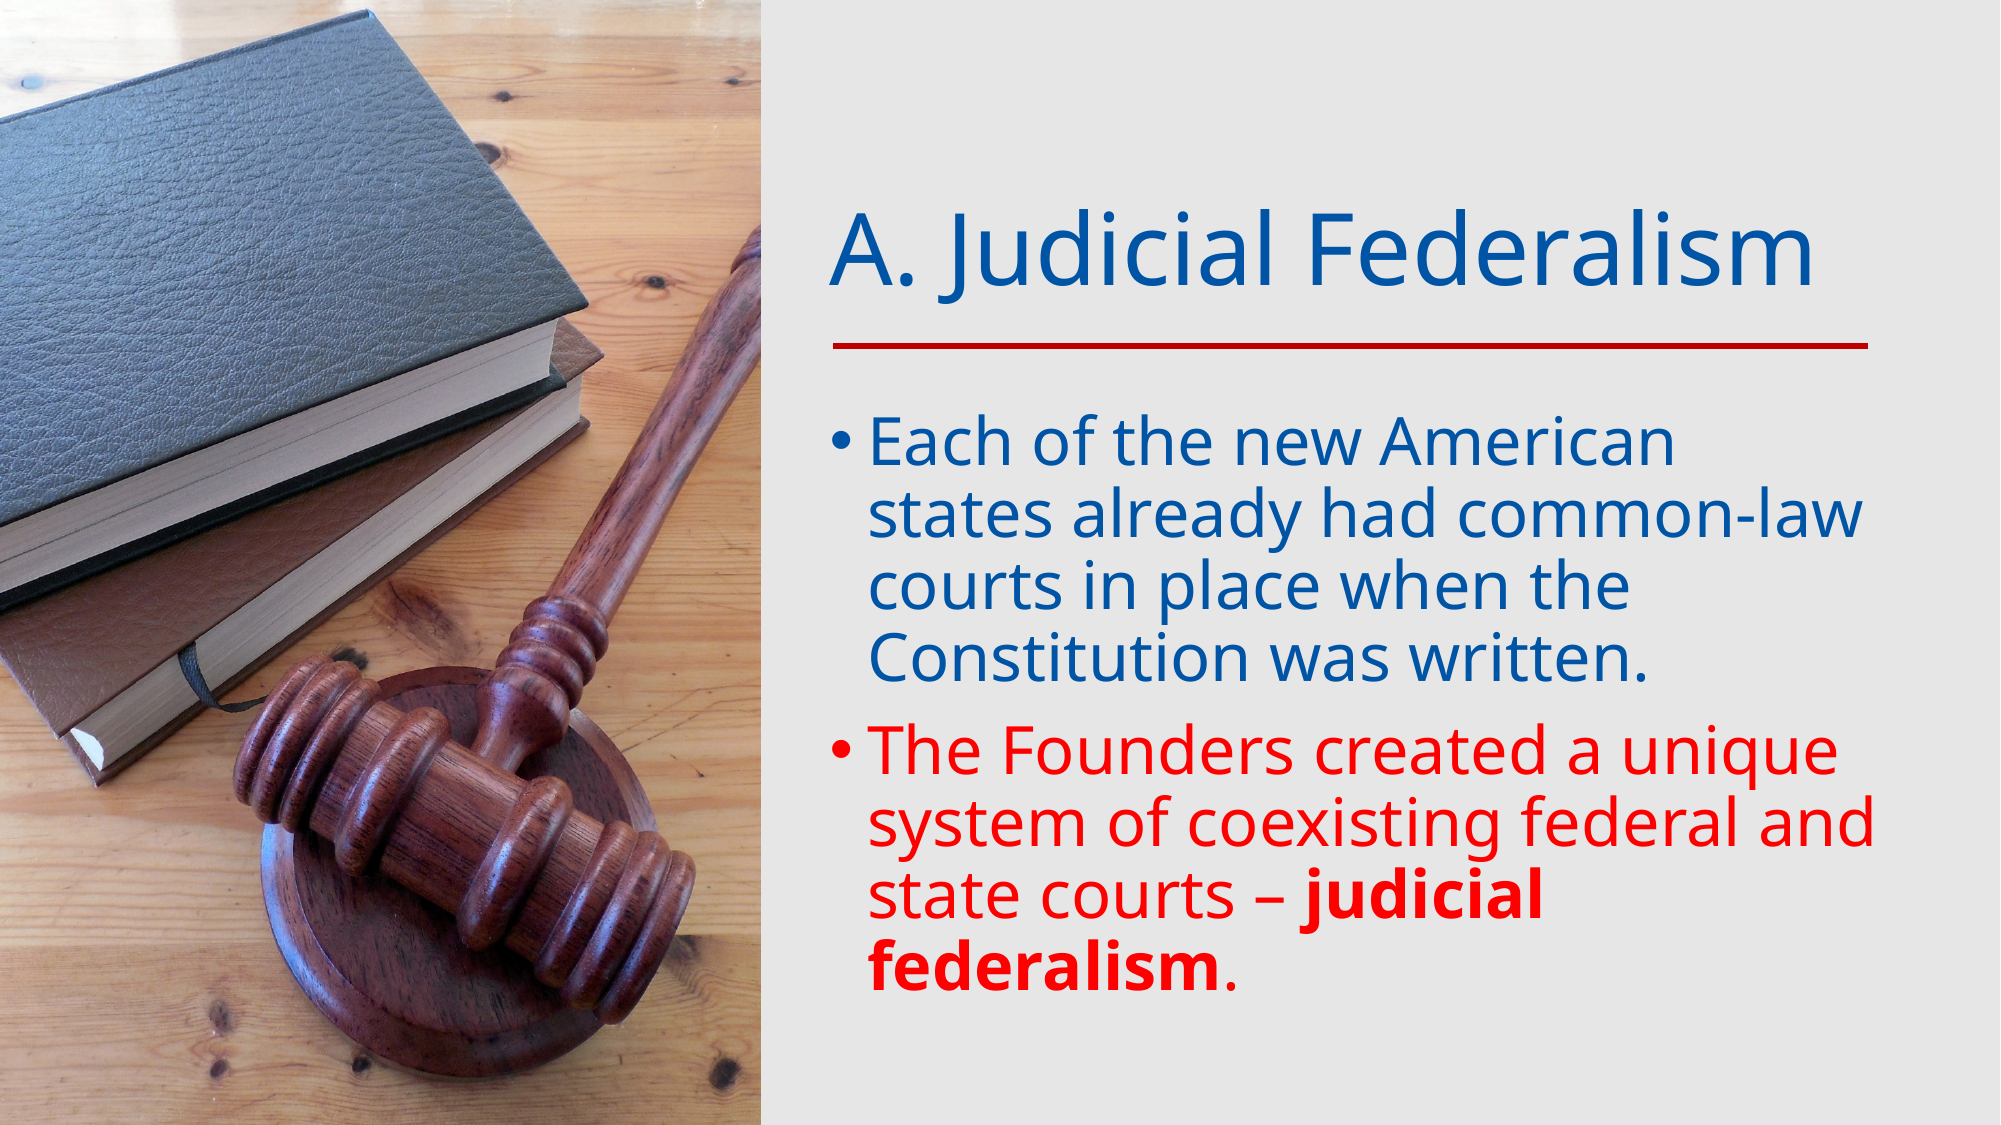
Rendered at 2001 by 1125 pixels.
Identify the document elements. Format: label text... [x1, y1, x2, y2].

picture [0, 0, 761, 1125]
list Each of the new American states already had common-law courts in place when the Constitution was written. The Founders created a unique system of coexisting federal and state courts – judicial federalism. [814, 399, 1895, 1021]
title A. Judicial Federalism [814, 103, 1895, 315]
